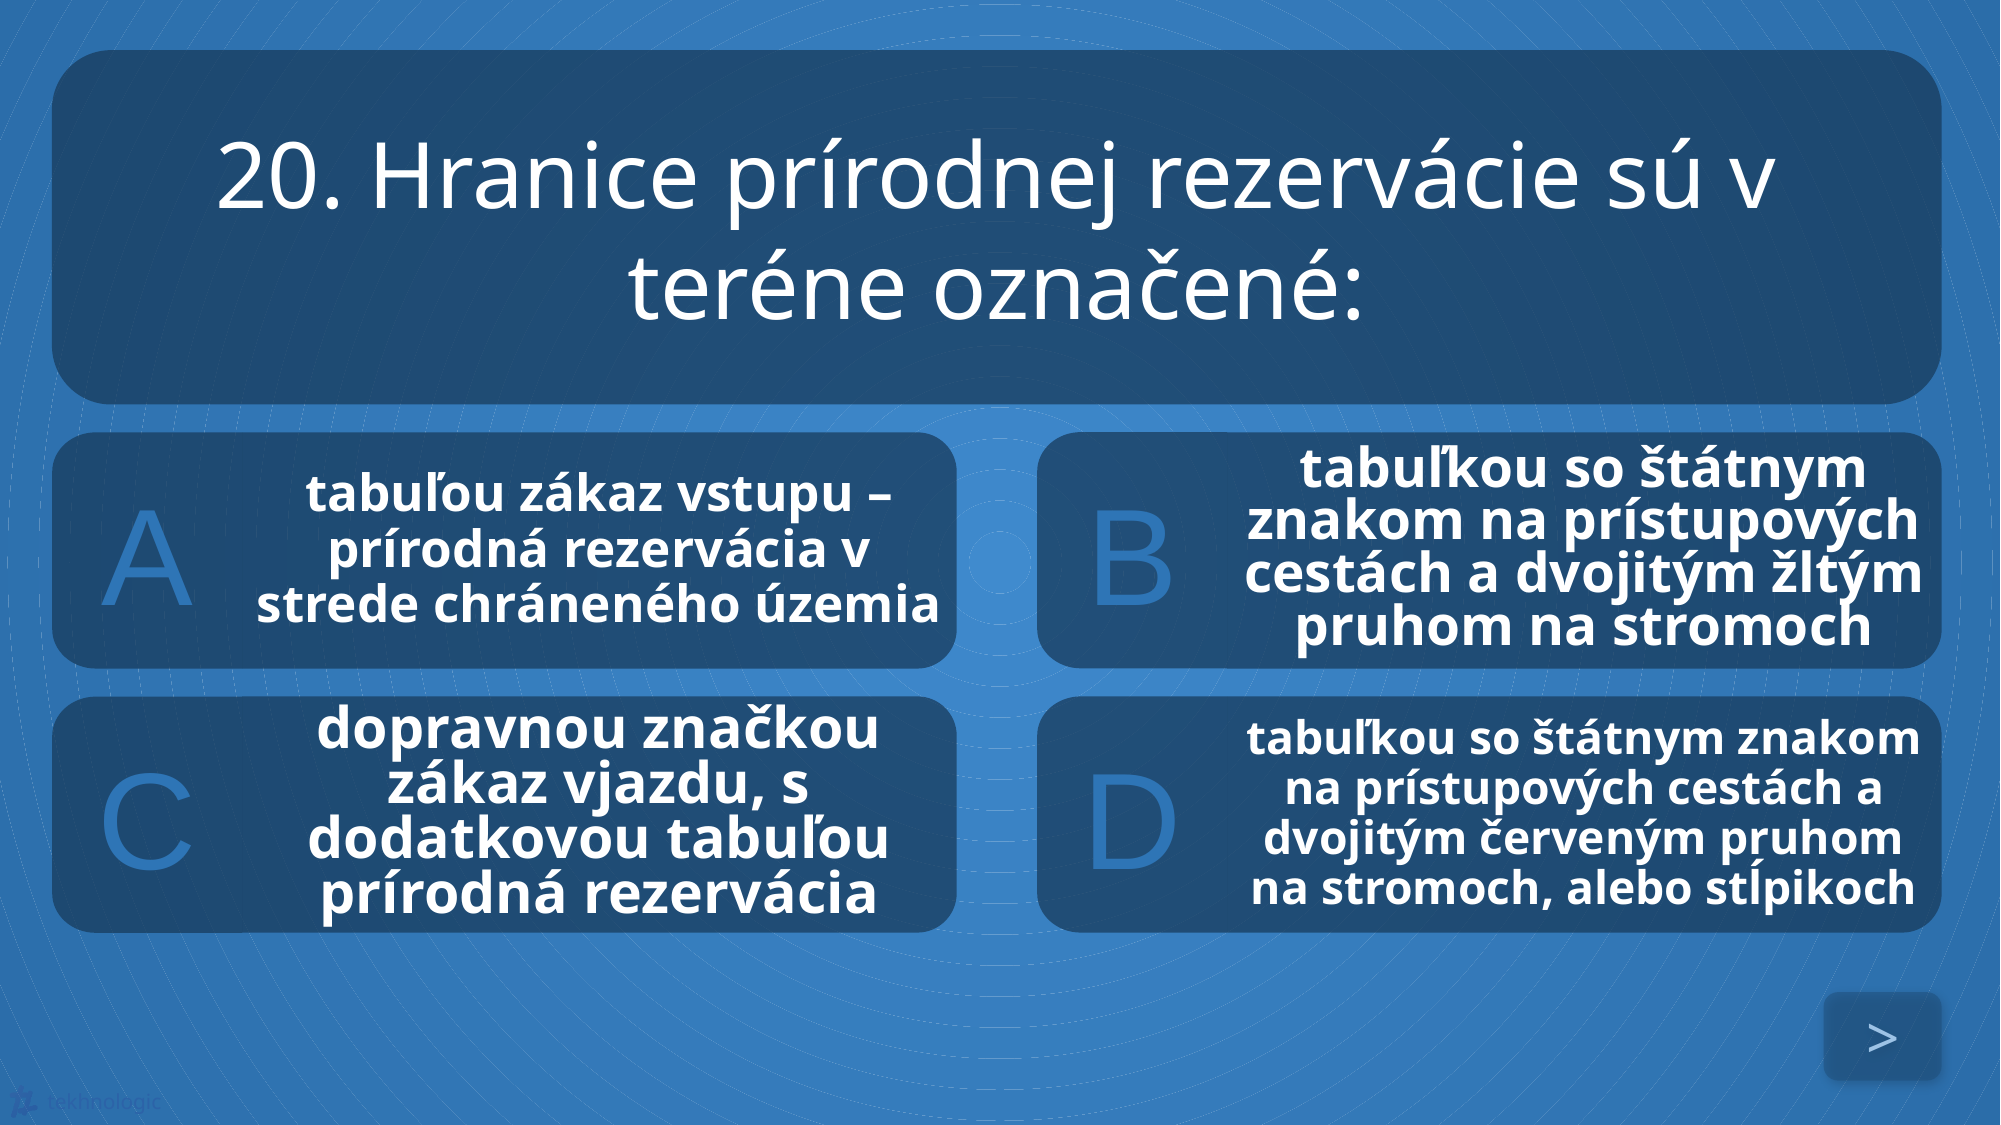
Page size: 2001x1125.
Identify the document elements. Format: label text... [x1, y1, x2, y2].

text_box tabuľkou so štátnym znakom na prístupových cestách a dvojitým žltým pruhom na stromoch [1226, 431, 1943, 670]
text_box 20. Hranice prírodnej rezervácie sú v teréne označené: [50, 49, 1943, 406]
text_box > [1822, 991, 1943, 1082]
text_box B [1036, 431, 1226, 670]
text_box C [51, 695, 241, 934]
text_box tabuľou zákaz vstupu – prírodná rezervácia v strede chráneného územia [241, 431, 958, 670]
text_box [2, 1080, 165, 1122]
text_box A [51, 431, 241, 670]
text_box dopravnou značkou zákaz vjazdu, s dodatkovou tabuľou prírodná rezervácia [241, 695, 958, 934]
text_box tabuľkou so štátnym znakom na prístupových cestách a dvojitým červeným pruhom na stromoch, alebo stĺpikoch [1226, 695, 1943, 934]
text_box D [1036, 695, 1226, 934]
